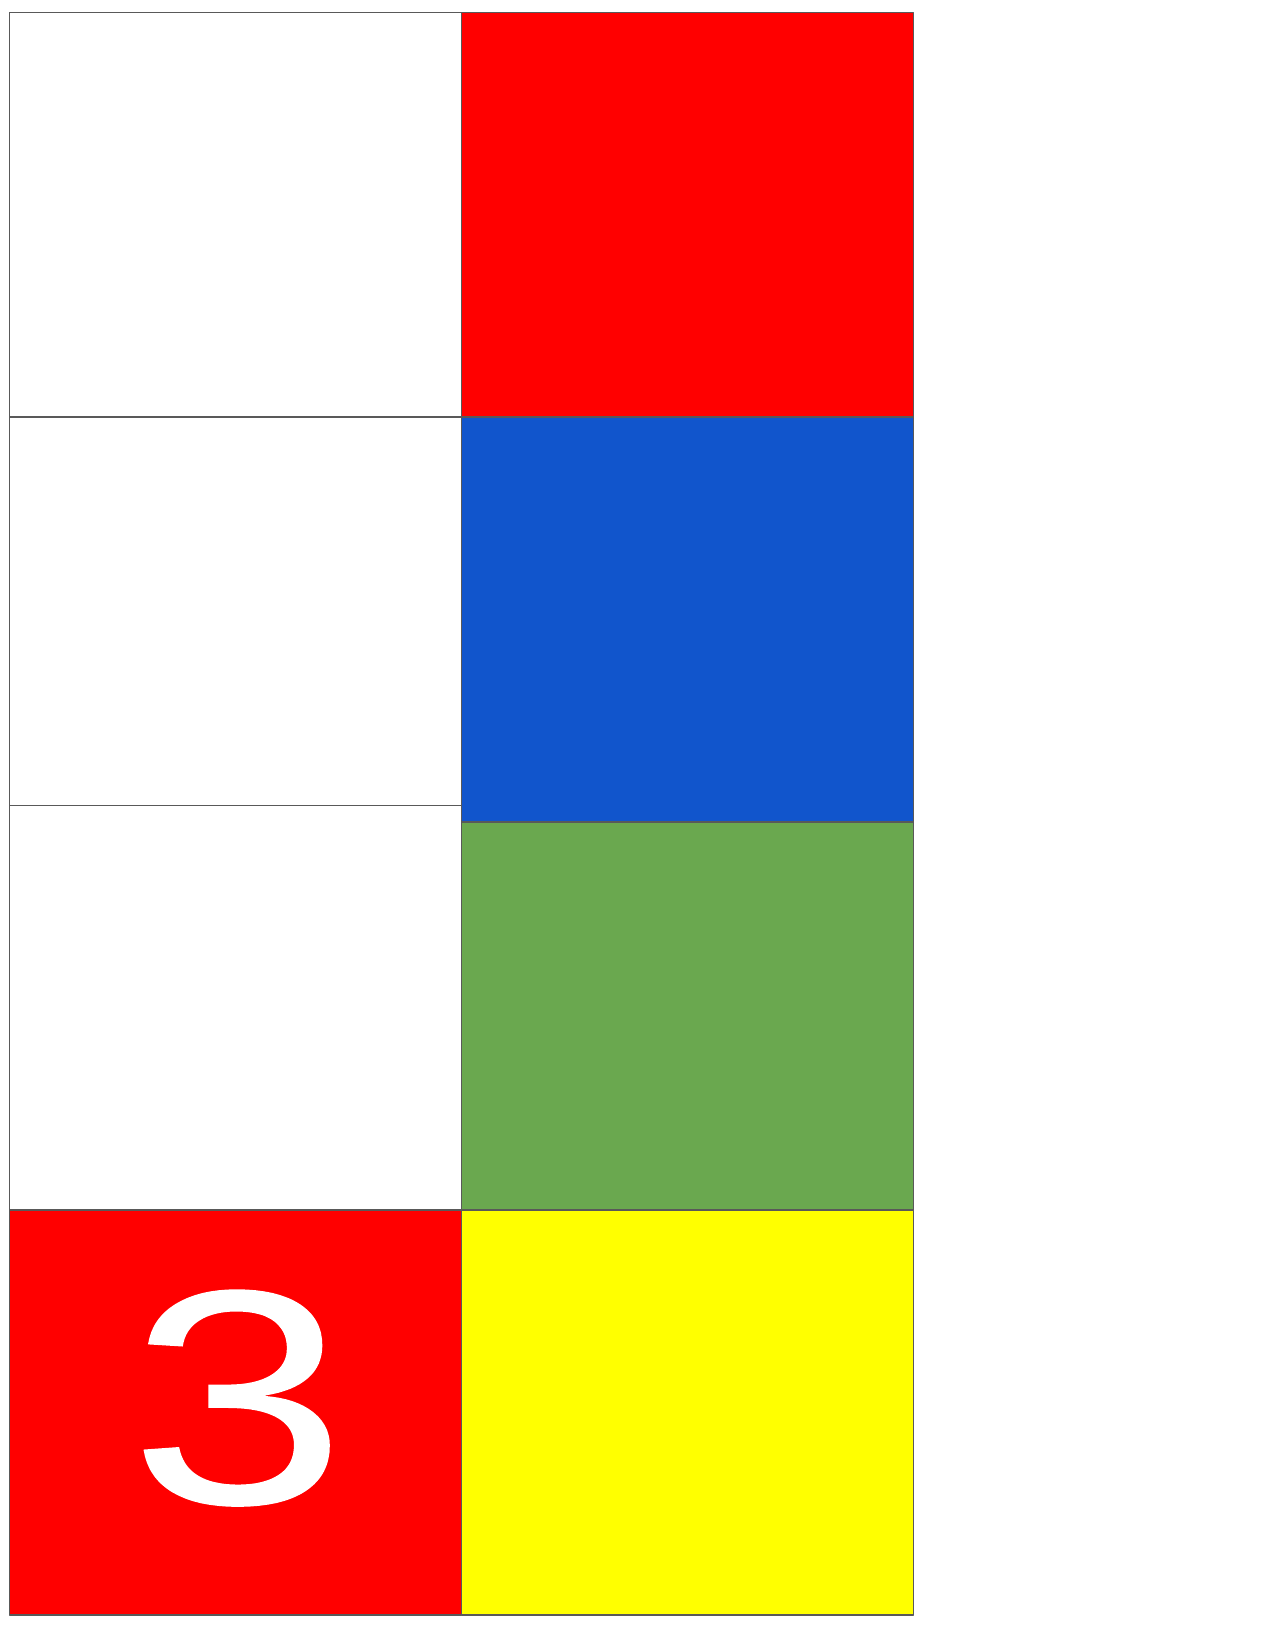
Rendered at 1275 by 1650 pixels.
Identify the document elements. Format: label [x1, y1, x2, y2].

text_box [461, 12, 914, 417]
text_box [461, 822, 914, 1210]
text_box [9, 805, 461, 1210]
text_box [9, 1210, 461, 1615]
text_box [9, 417, 461, 805]
text_box [461, 417, 914, 822]
text_box [461, 1210, 914, 1615]
text_box [9, 12, 461, 417]
